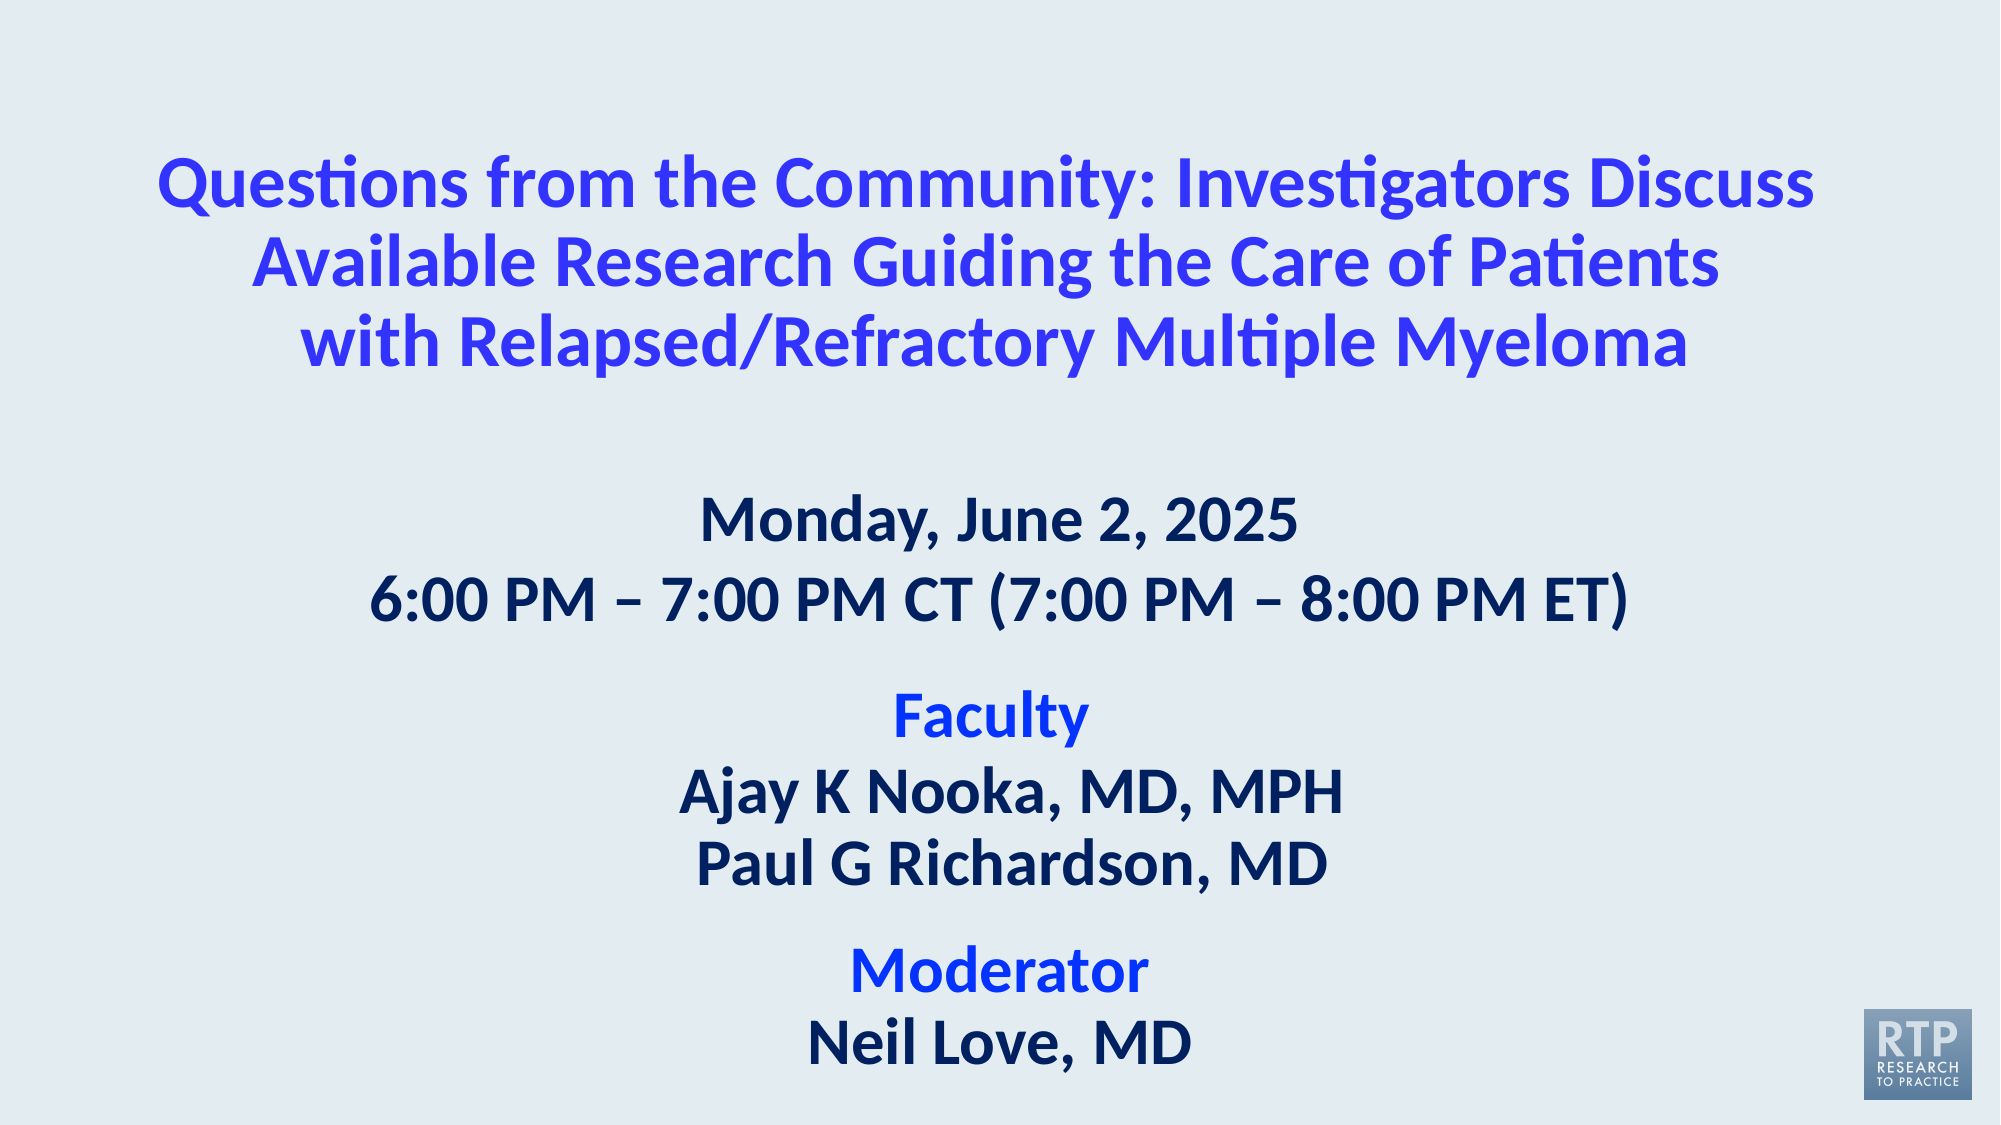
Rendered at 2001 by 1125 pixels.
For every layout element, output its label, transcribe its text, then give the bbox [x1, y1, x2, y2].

text_box Moderator Neil Love, MD [0, 929, 2000, 1085]
text_box Ajay K Nooka, MD, MPH Paul G Richardson, MD [24, 754, 2000, 839]
text_box Faculty [762, 663, 1238, 754]
text_box Monday​, June 2, 2025 6:00 PM – 7:00 PM CT (7:00 PM – 8:00 PM ET) [0, 475, 2000, 630]
title Questions from the Community: Investigators Discuss Available Research Guiding the Care of Patients with Relapsed/Refractory Multiple Myeloma [0, 69, 1996, 457]
